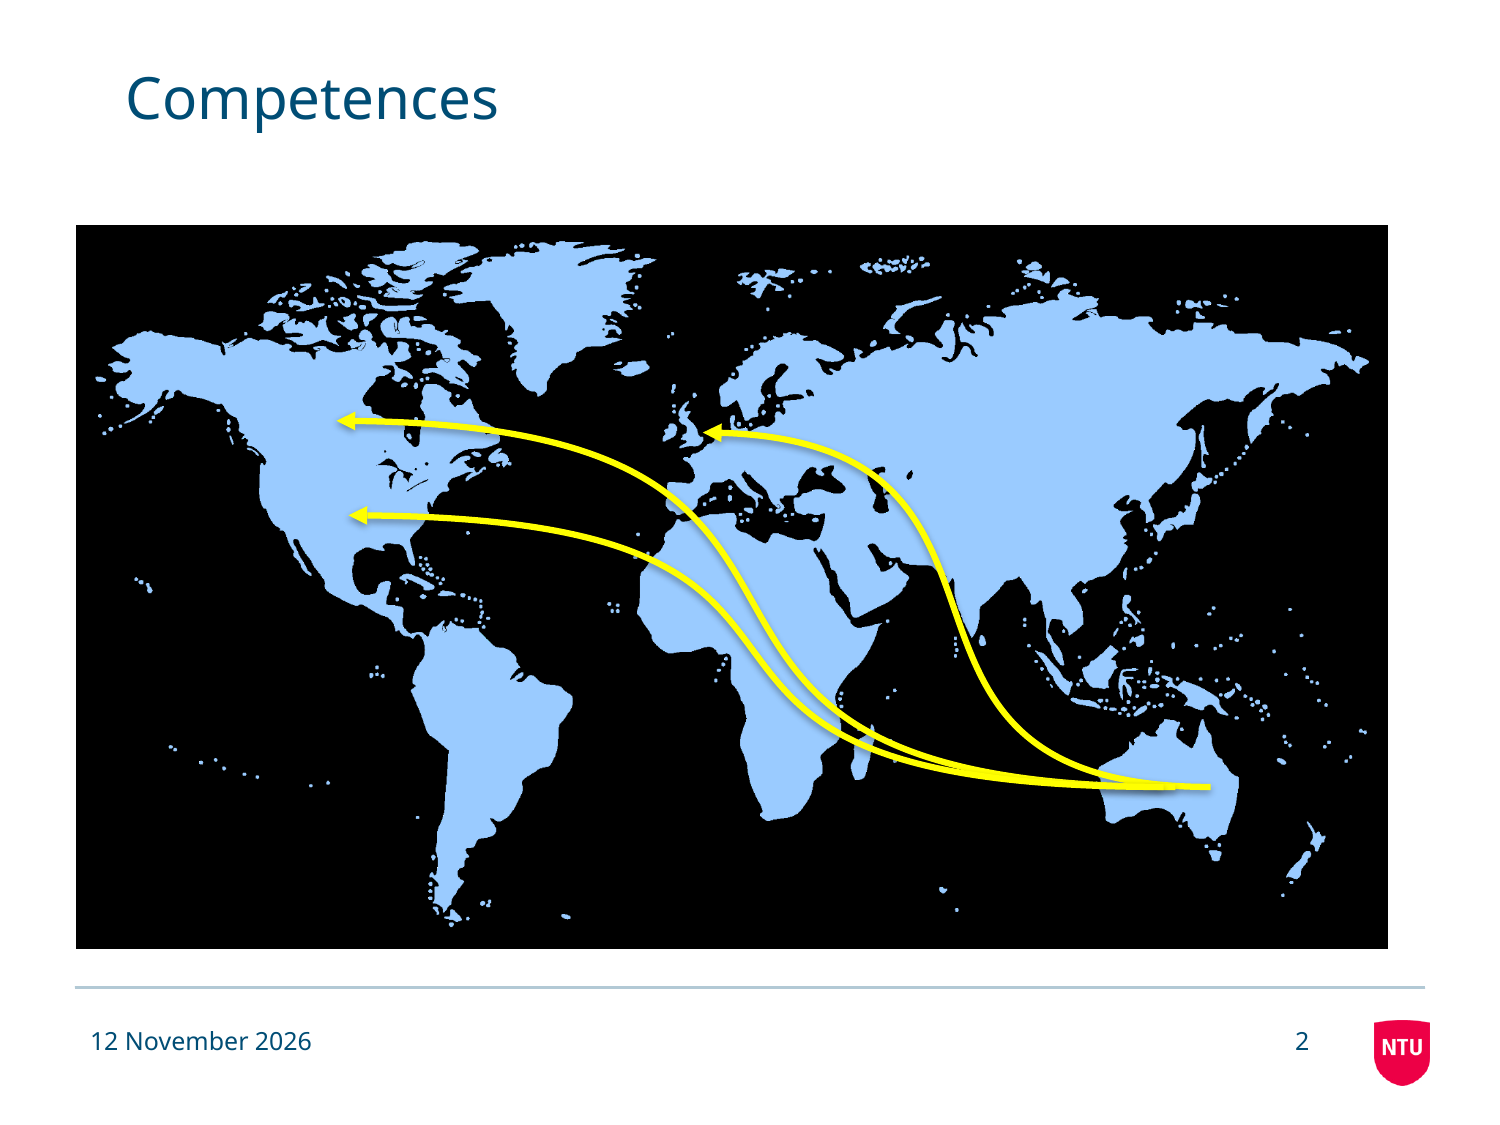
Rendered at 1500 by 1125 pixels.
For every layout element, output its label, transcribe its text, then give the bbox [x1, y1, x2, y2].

slide_number 2 [974, 1017, 1325, 1097]
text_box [336, 420, 1176, 788]
text_box Competences [110, 53, 619, 139]
picture [76, 225, 1389, 949]
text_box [1180, 432, 1211, 788]
picture [1374, 1020, 1430, 1086]
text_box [348, 515, 1164, 788]
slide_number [75, 1017, 425, 1097]
